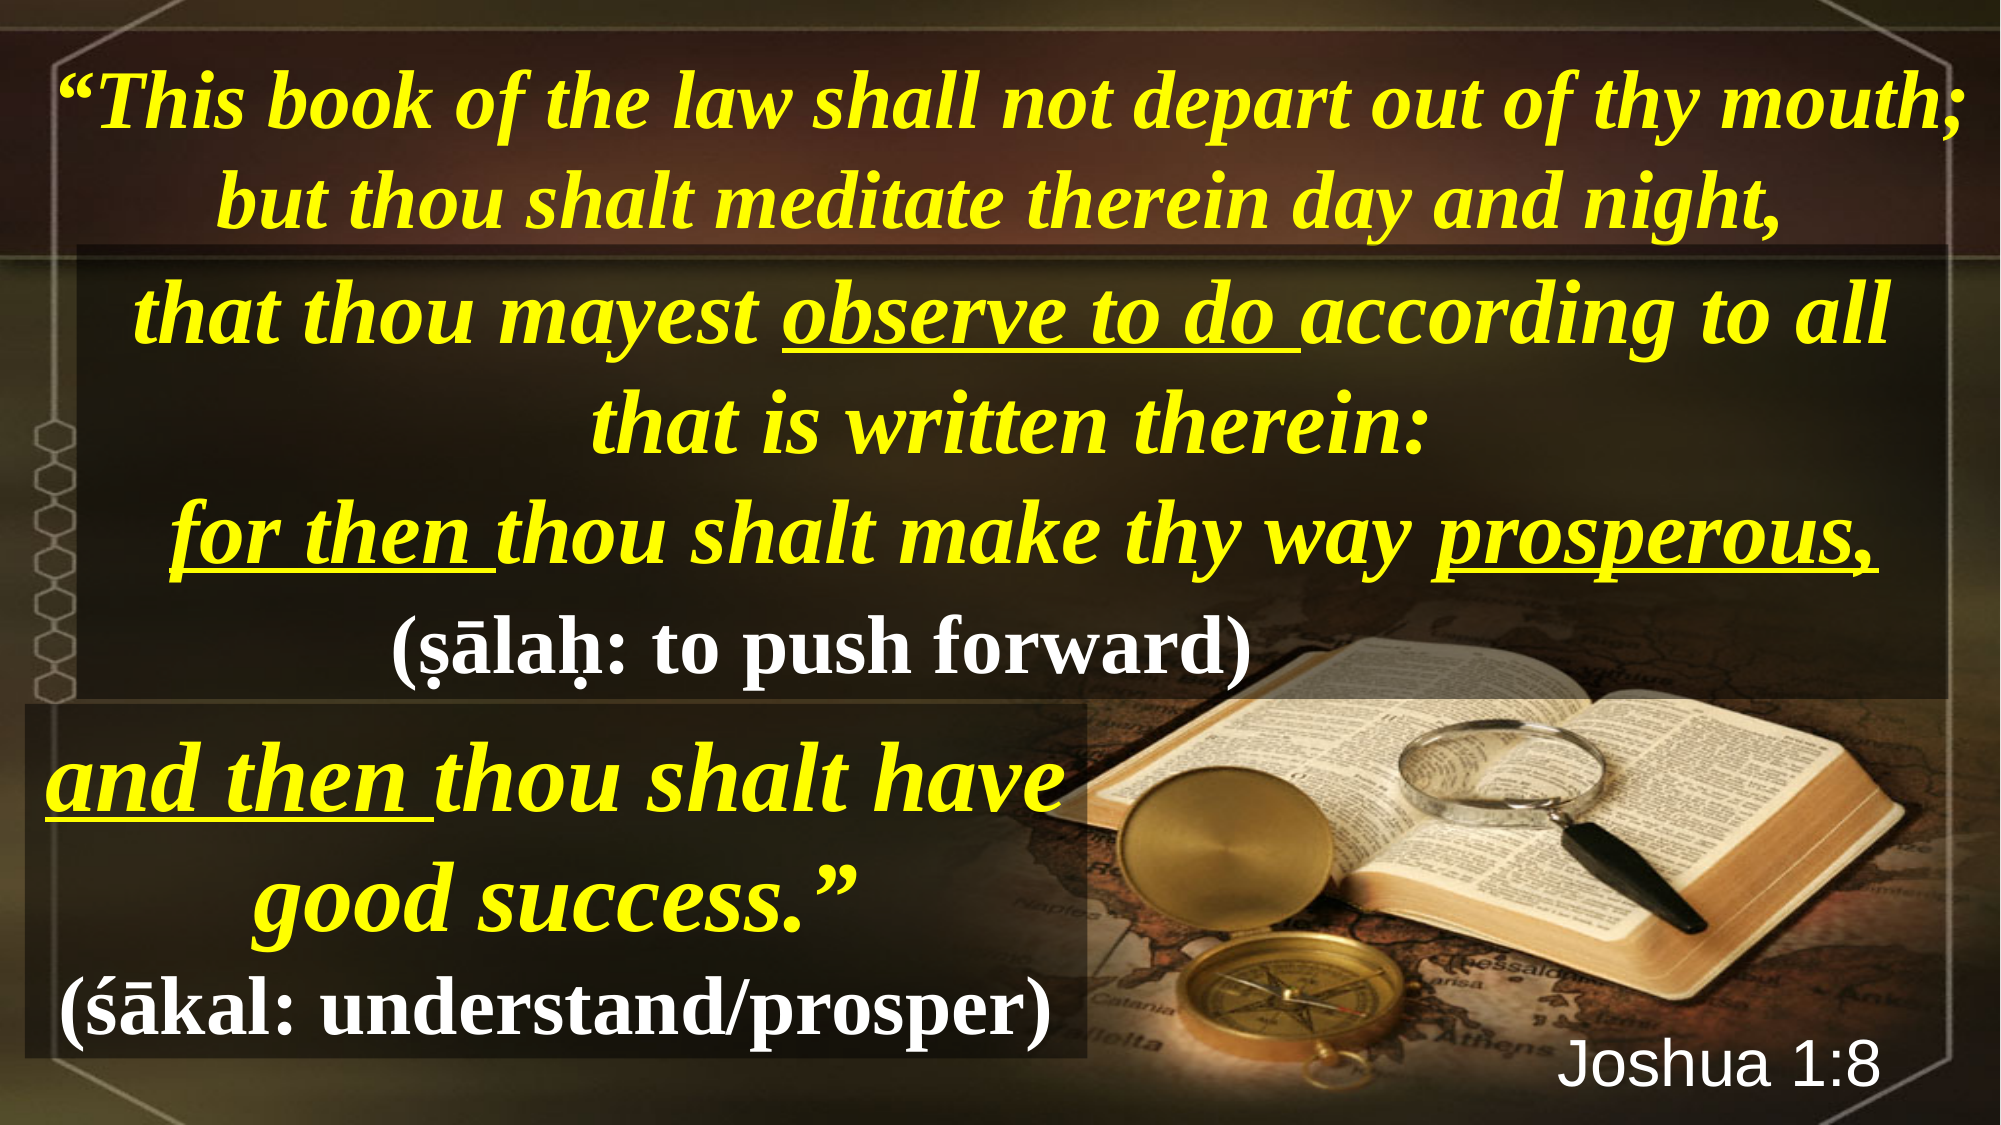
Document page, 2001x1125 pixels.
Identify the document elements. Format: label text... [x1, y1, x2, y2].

picture [0, 0, 2001, 1125]
text_box “This book of the law shall not depart out of thy mouth; but thou shalt meditate therein day and night, [24, 37, 2000, 253]
text_box that thou mayest observe to do according to all that is written therein: for then thou shalt make thy way prosperous, (ṣālaḥ: to push forward) [76, 244, 1949, 699]
text_box Joshua 1:8 [1542, 1012, 1917, 1108]
text_box and then thou shalt have good success.” (śākal: understand/prosper) [24, 703, 1088, 1059]
